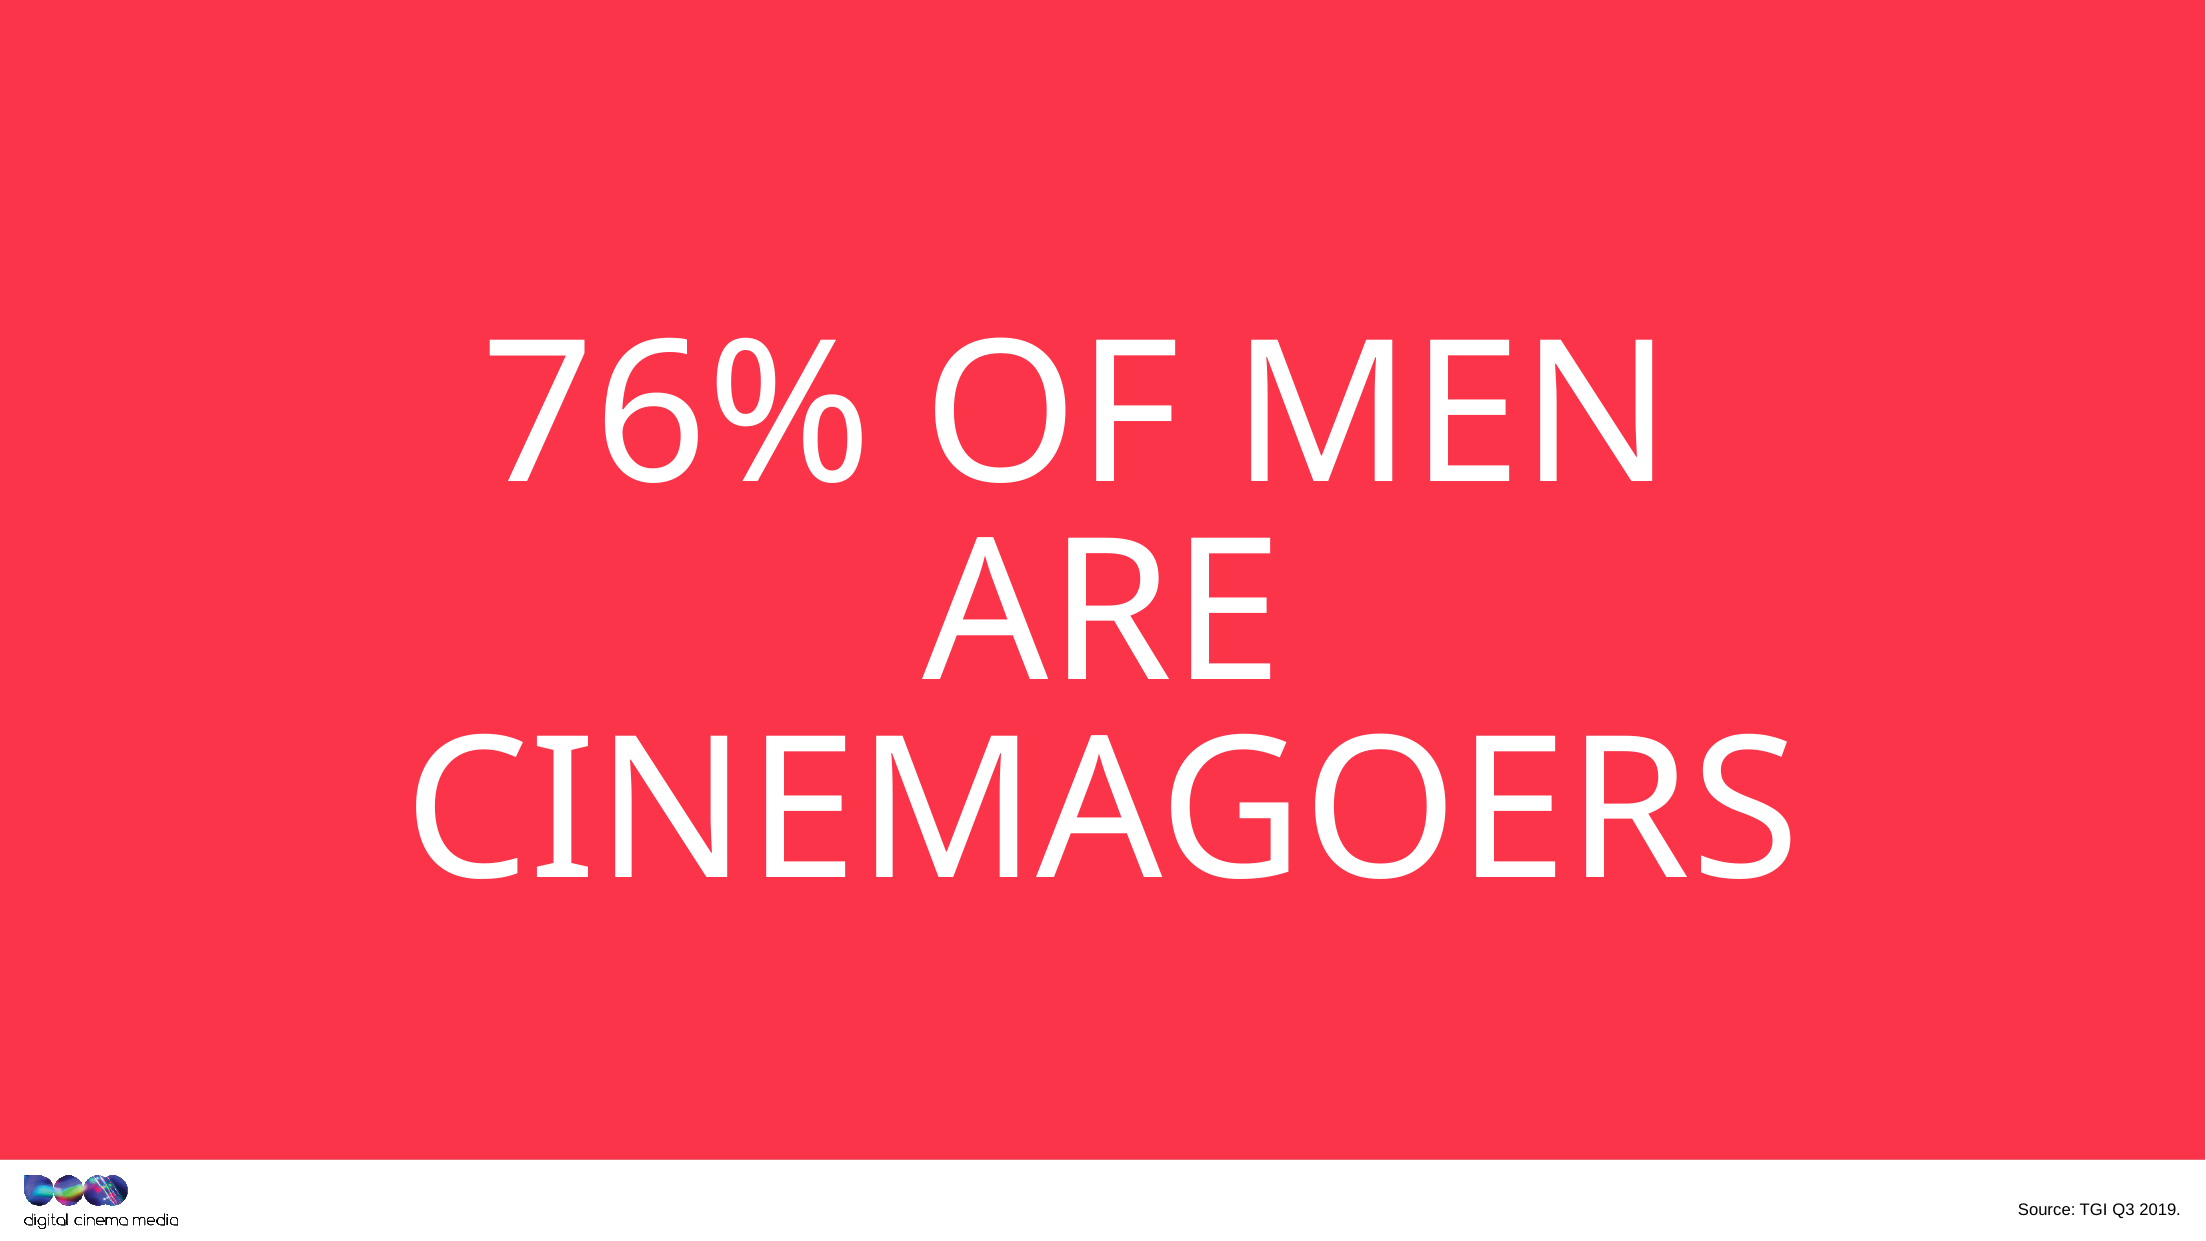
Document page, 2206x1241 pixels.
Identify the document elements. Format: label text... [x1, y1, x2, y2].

list 76% of men are cinemagoers [357, 281, 1848, 960]
picture [24, 1175, 178, 1229]
list Source: TGI Q3 2019. [1670, 1179, 2182, 1220]
